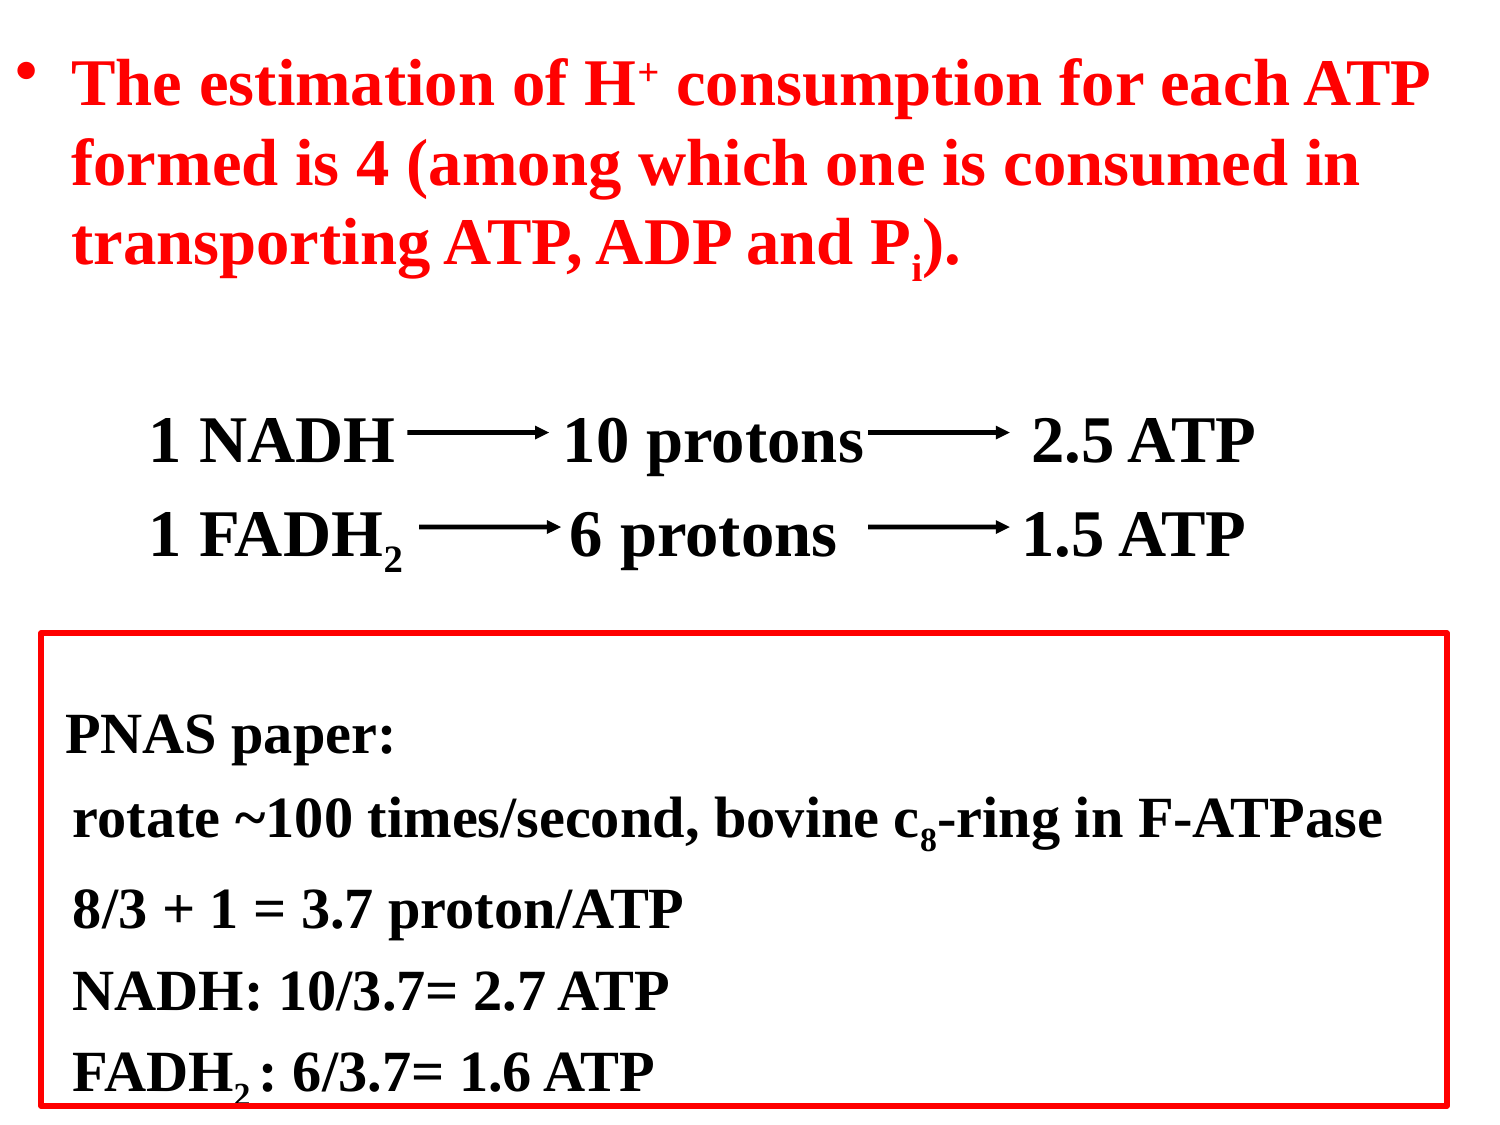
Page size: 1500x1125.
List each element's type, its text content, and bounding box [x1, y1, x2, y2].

list The estimation of H+ consumption for each ATP formed is 4 (among which one is consumed in transporting ATP, ADP and Pi). 1 NADH 10 protons 2.5 ATP 1 FADH2 6 protons 1.5 ATP PNAS paper: rotate ~100 times/second, bovine c8-ring in F-ATPase 8/3 + 1 = 3.7 proton/ATP NADH: 10/3.7= 2.7 ATP FADH2 : 6/3.7= 1.6 ATP [0, 30, 1500, 1125]
text_box [419, 520, 561, 534]
text_box [868, 520, 1010, 534]
text_box [39, 631, 1449, 1108]
text_box [407, 426, 550, 439]
text_box [868, 426, 1010, 439]
